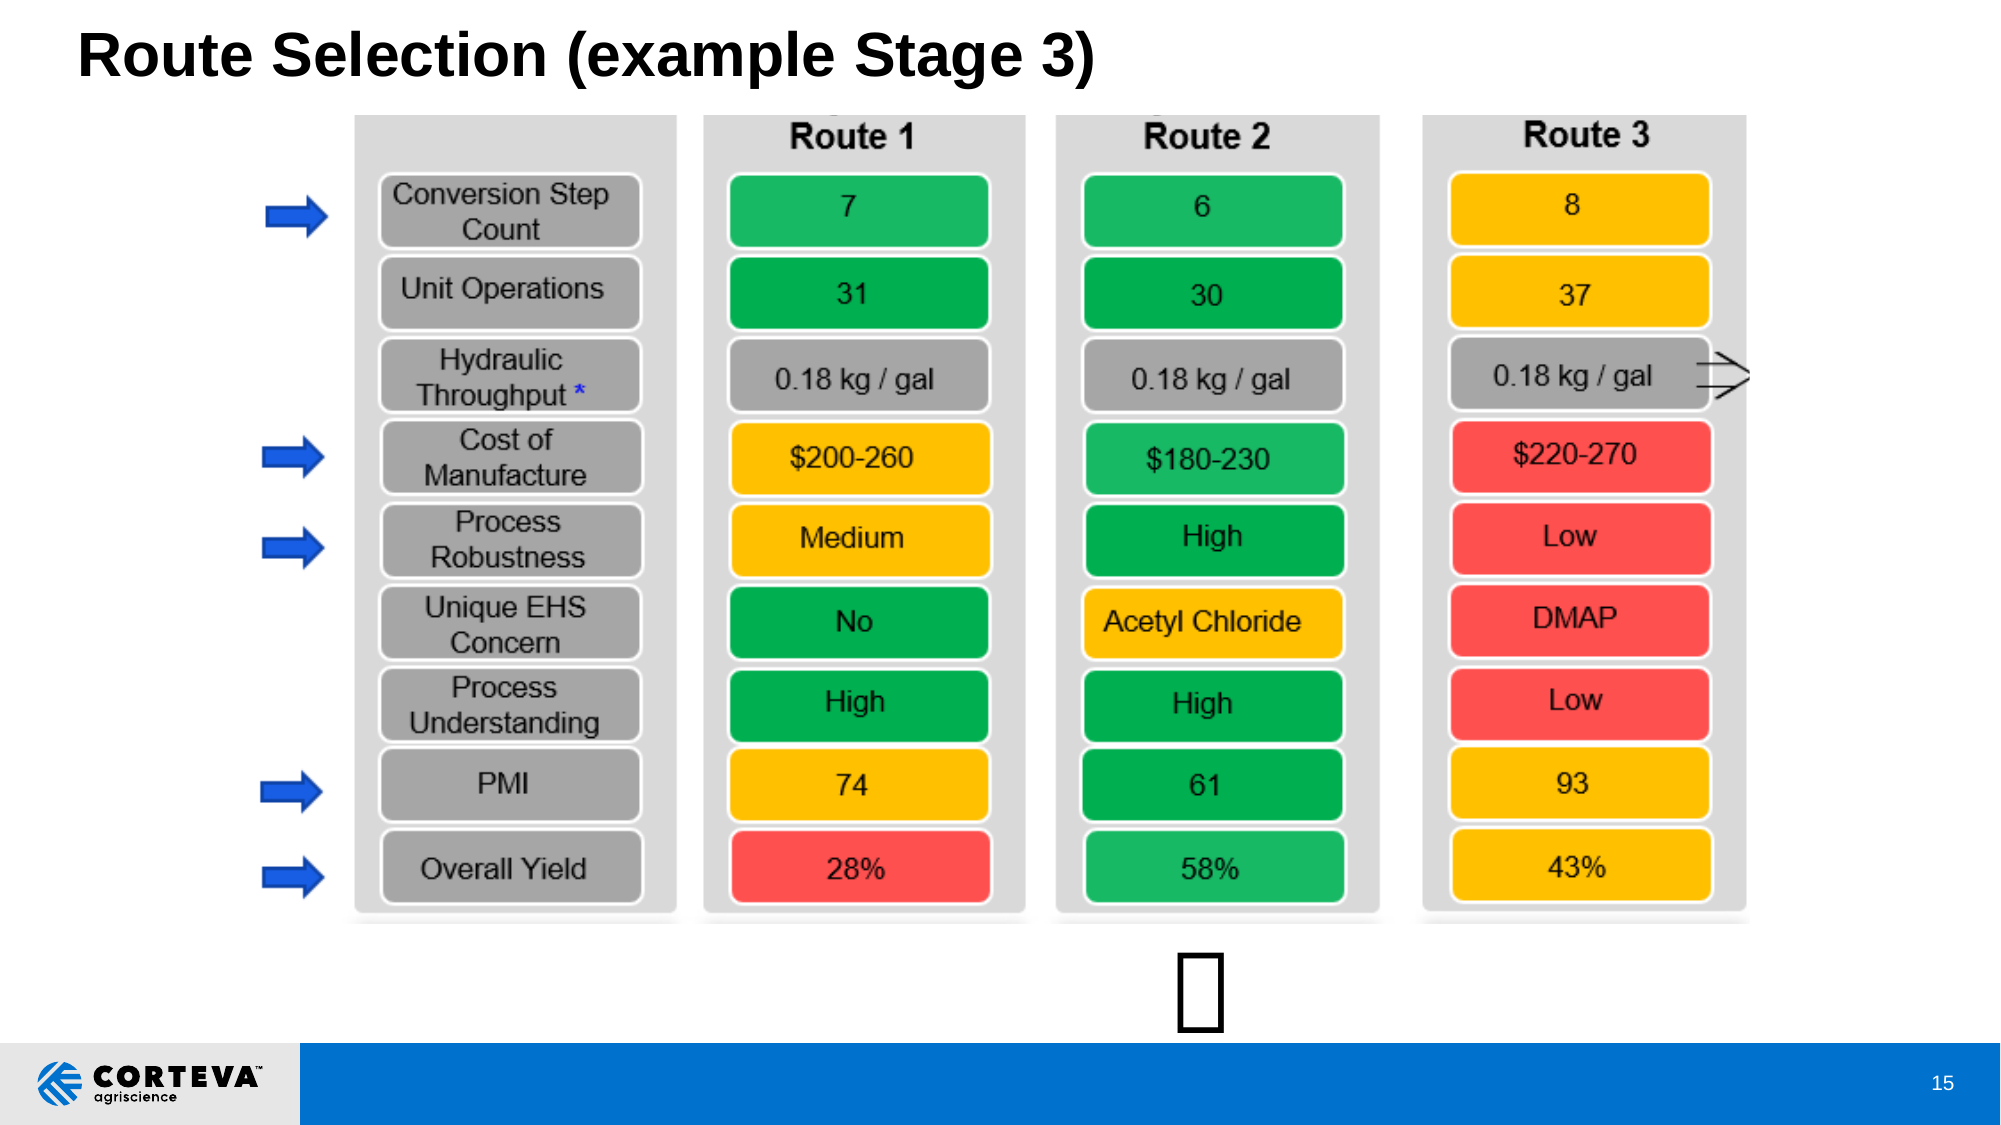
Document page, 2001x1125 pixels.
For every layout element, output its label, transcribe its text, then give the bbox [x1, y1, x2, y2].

picture [250, 115, 1750, 924]
slide_number 15 [1909, 1065, 1955, 1095]
text_box  [1159, 924, 1313, 1064]
title Route Selection (example Stage 3) [77, 0, 1893, 90]
